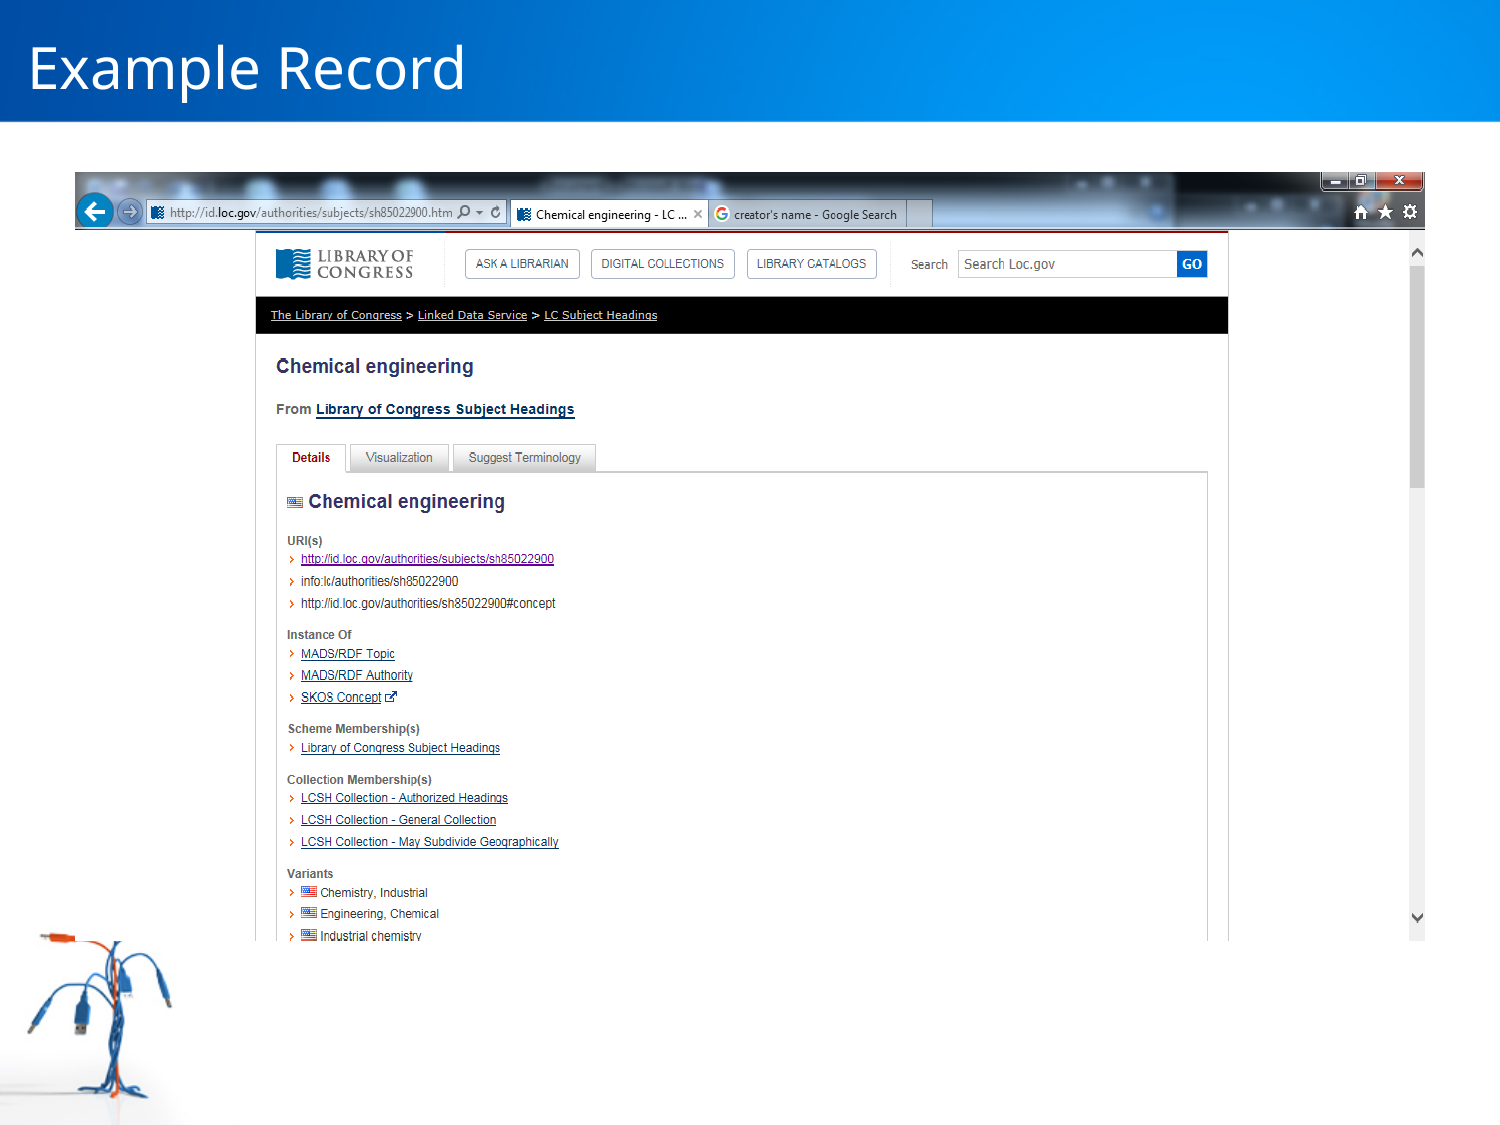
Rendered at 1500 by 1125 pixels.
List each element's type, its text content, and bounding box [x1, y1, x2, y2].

title Example Record [12, 7, 1213, 125]
picture [0, 0, 1500, 1125]
